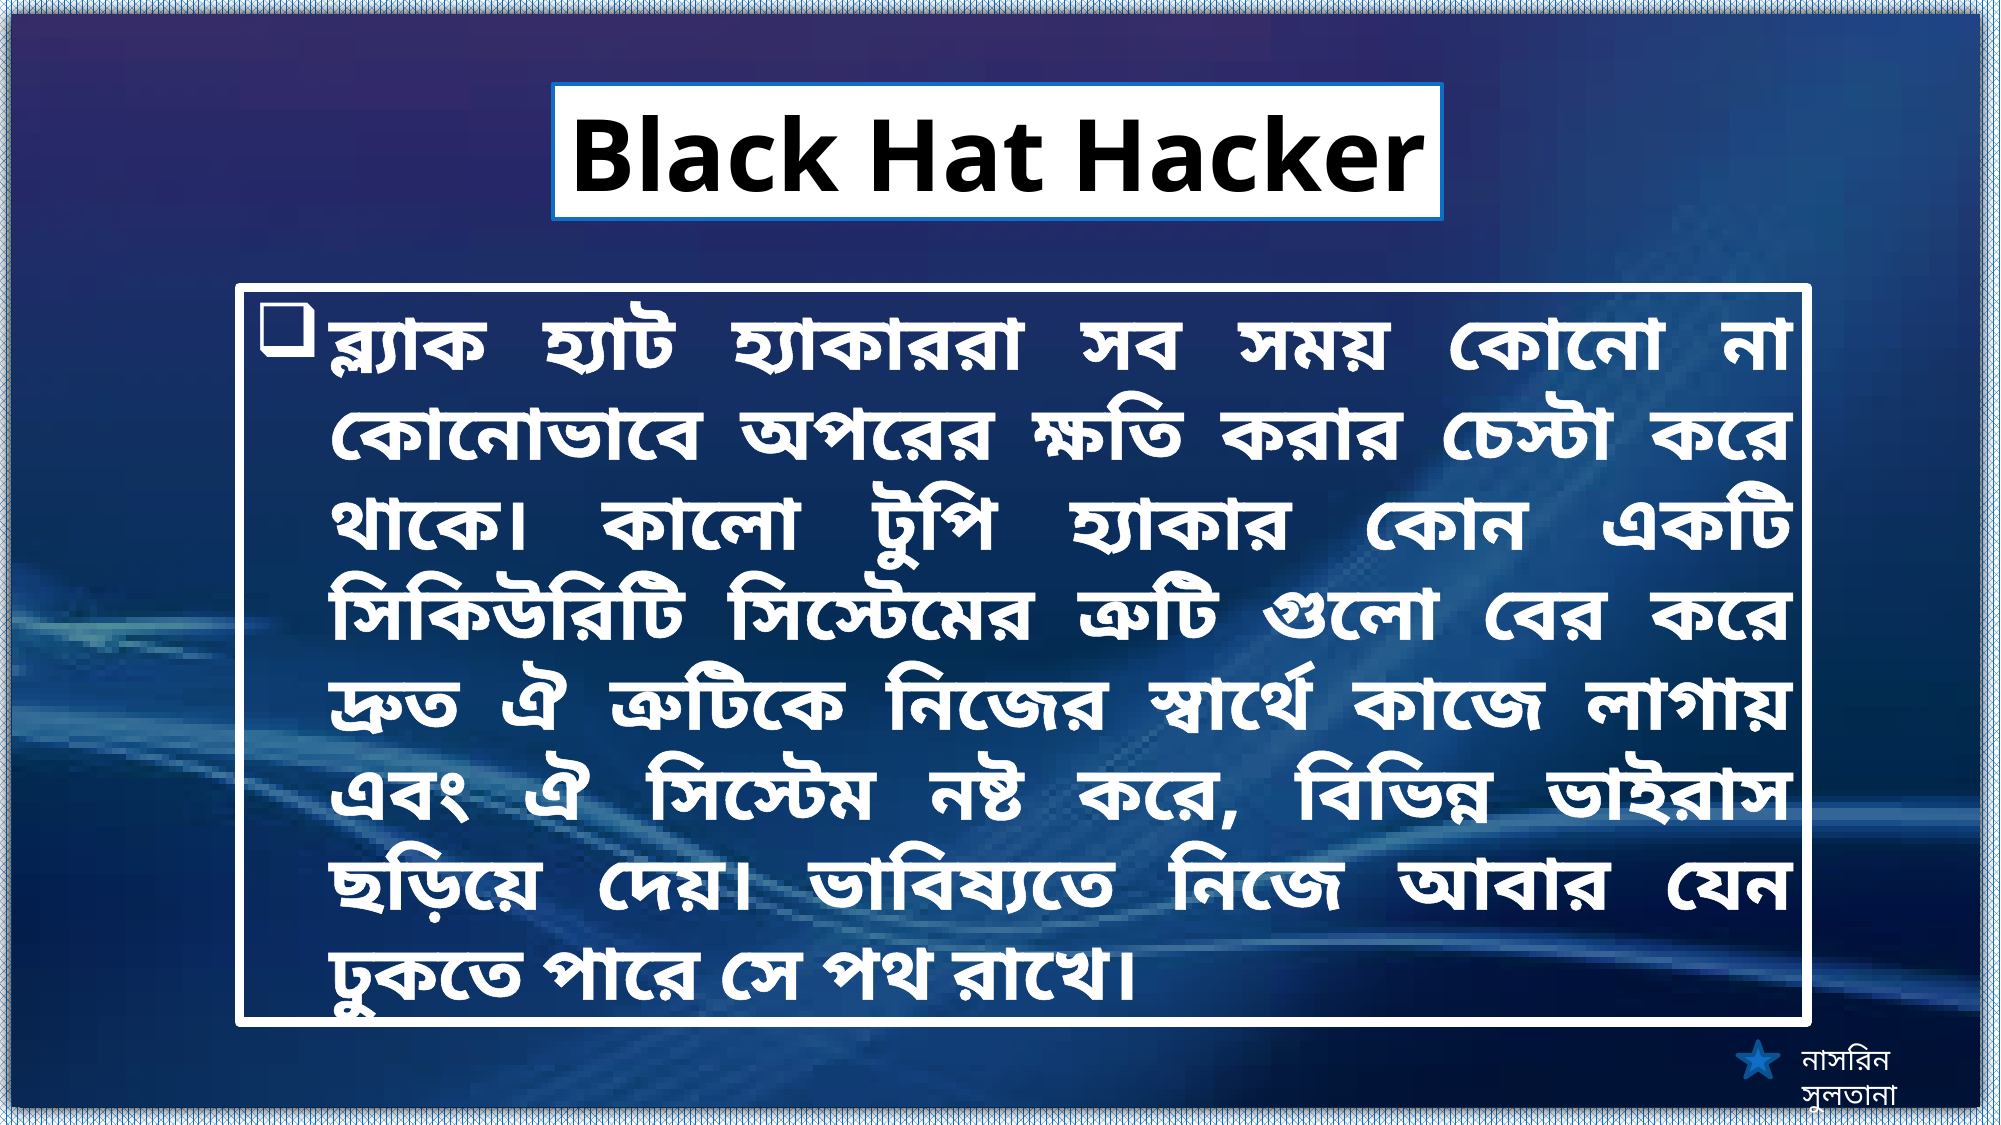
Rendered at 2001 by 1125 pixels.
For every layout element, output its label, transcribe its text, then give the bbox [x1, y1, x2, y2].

picture [1807, 1089, 1816, 1094]
picture [12, 14, 1980, 1107]
text_box Black Hat Hacker [551, 82, 1444, 221]
text_box ব্ল্যাক হ্যাট হ্যাকাররা সব সময় কোনো না কোনোভাবে অপরের ক্ষতি করার চেস্টা করে থাকে। কালো টুপি হ্যাকার কোন একটি সিকিউরিটি সিস্টেমের ত্রুটি গুলো বের করে দ্রুত ঐ ত্রুটিকে নিজের স্বার্থে কাজে লাগায় এবং ঐ সিস্টেম নষ্ট করে, বিভিন্ন ভাইরাস ছড়িয়ে দেয়। ভাবিষ্যতে নিজে আবার যেন ঢুকতে পারে সে পথ রাখে। [239, 287, 1807, 1022]
